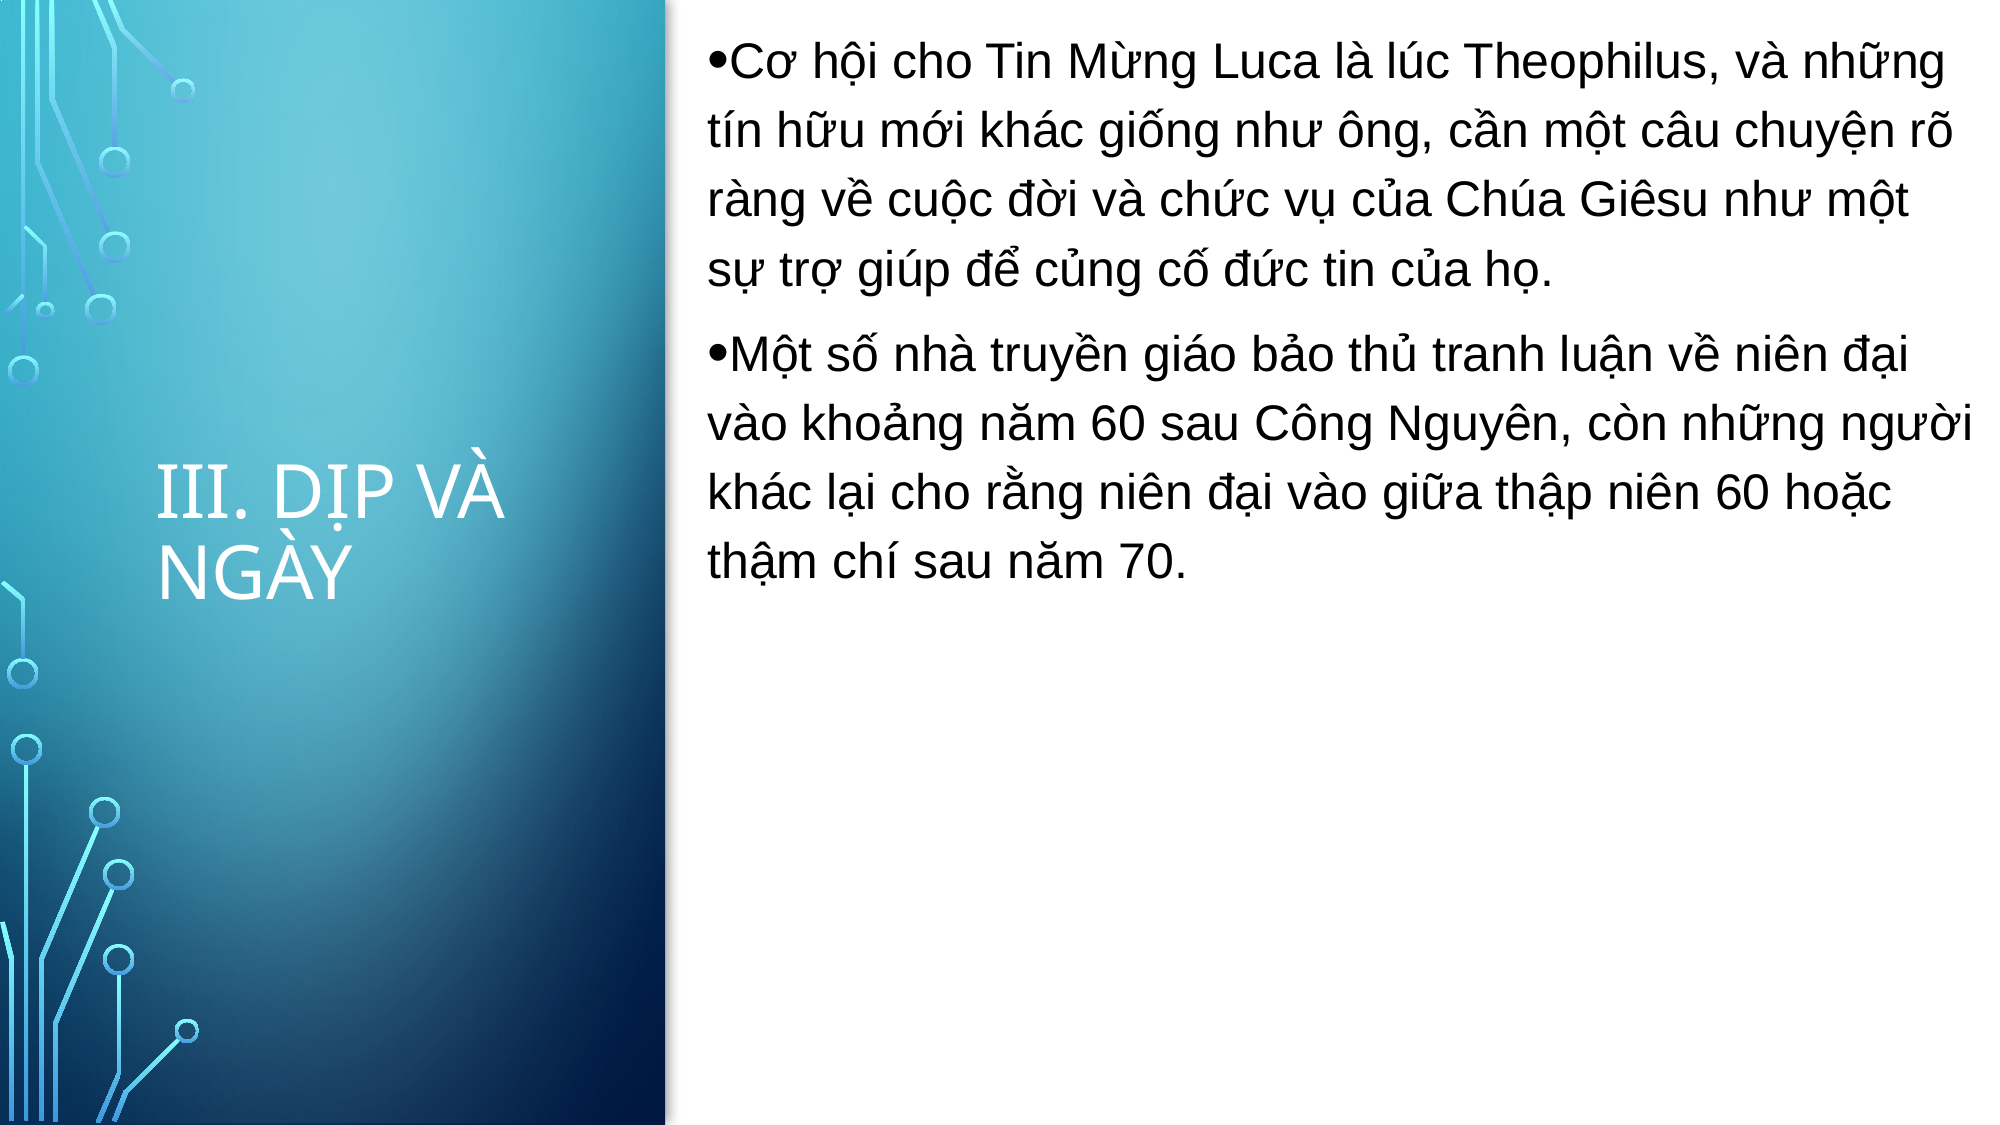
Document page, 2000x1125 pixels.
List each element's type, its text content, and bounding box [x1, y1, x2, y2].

text_box [678, 0, 2000, 1125]
picture [0, 0, 667, 1125]
list Cơ hội cho Tin Mừng Luca là lúc Theophilus, và những tín hữu mới khác giống như ông, cần một câu chuyện rõ ràng về cuộc đời và chức vụ của Chúa Giêsu như một sự trợ giúp để củng cố đức tin của họ. Một số nhà truyền giáo bảo thủ tranh luận về niên đại vào khoảng năm 60 sau Công Nguyên, còn những người khác lại cho rằng niên đại vào giữa thập niên 60 hoặc thậm chí sau năm 70. [692, 12, 1996, 1043]
